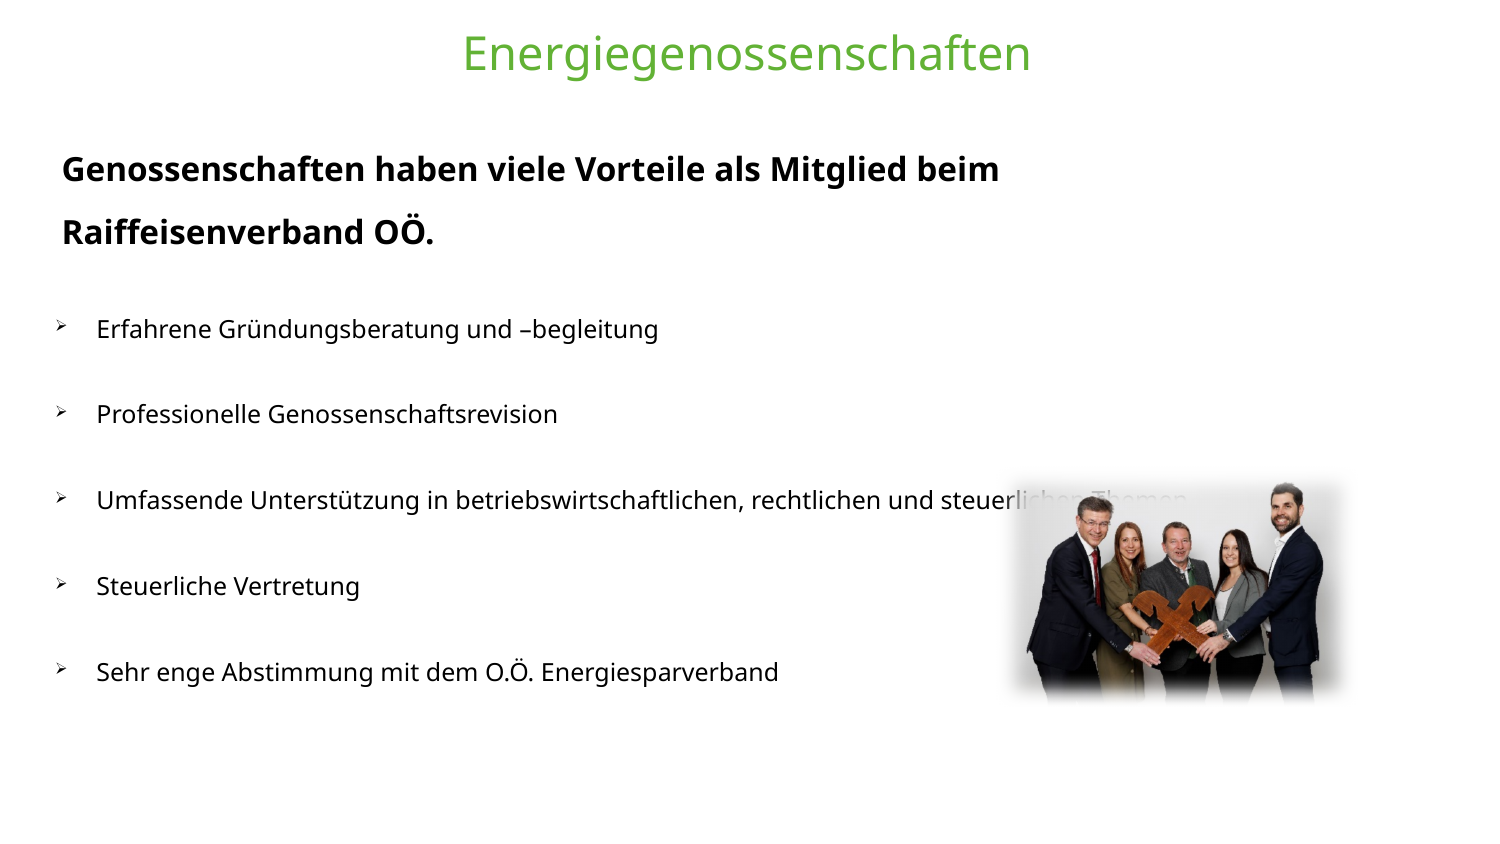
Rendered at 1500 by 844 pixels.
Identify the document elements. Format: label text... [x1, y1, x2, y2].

title Energiegenossenschaften [37, 20, 1459, 100]
picture [996, 466, 1359, 708]
list Genossenschaften haben viele Vorteile als Mitglied beim Raiffeisenverband OÖ. Erfahrene Gründungsberatung und –begleitung Professionelle Genossenschaftsrevision Umfassende Unterstützung in betriebswirtschaftlichen, rechtlichen und steuerlichen Themen Steuerliche Vertretung Sehr enge Abstimmung mit dem O.Ö. Energiesparverband [37, 156, 1459, 777]
